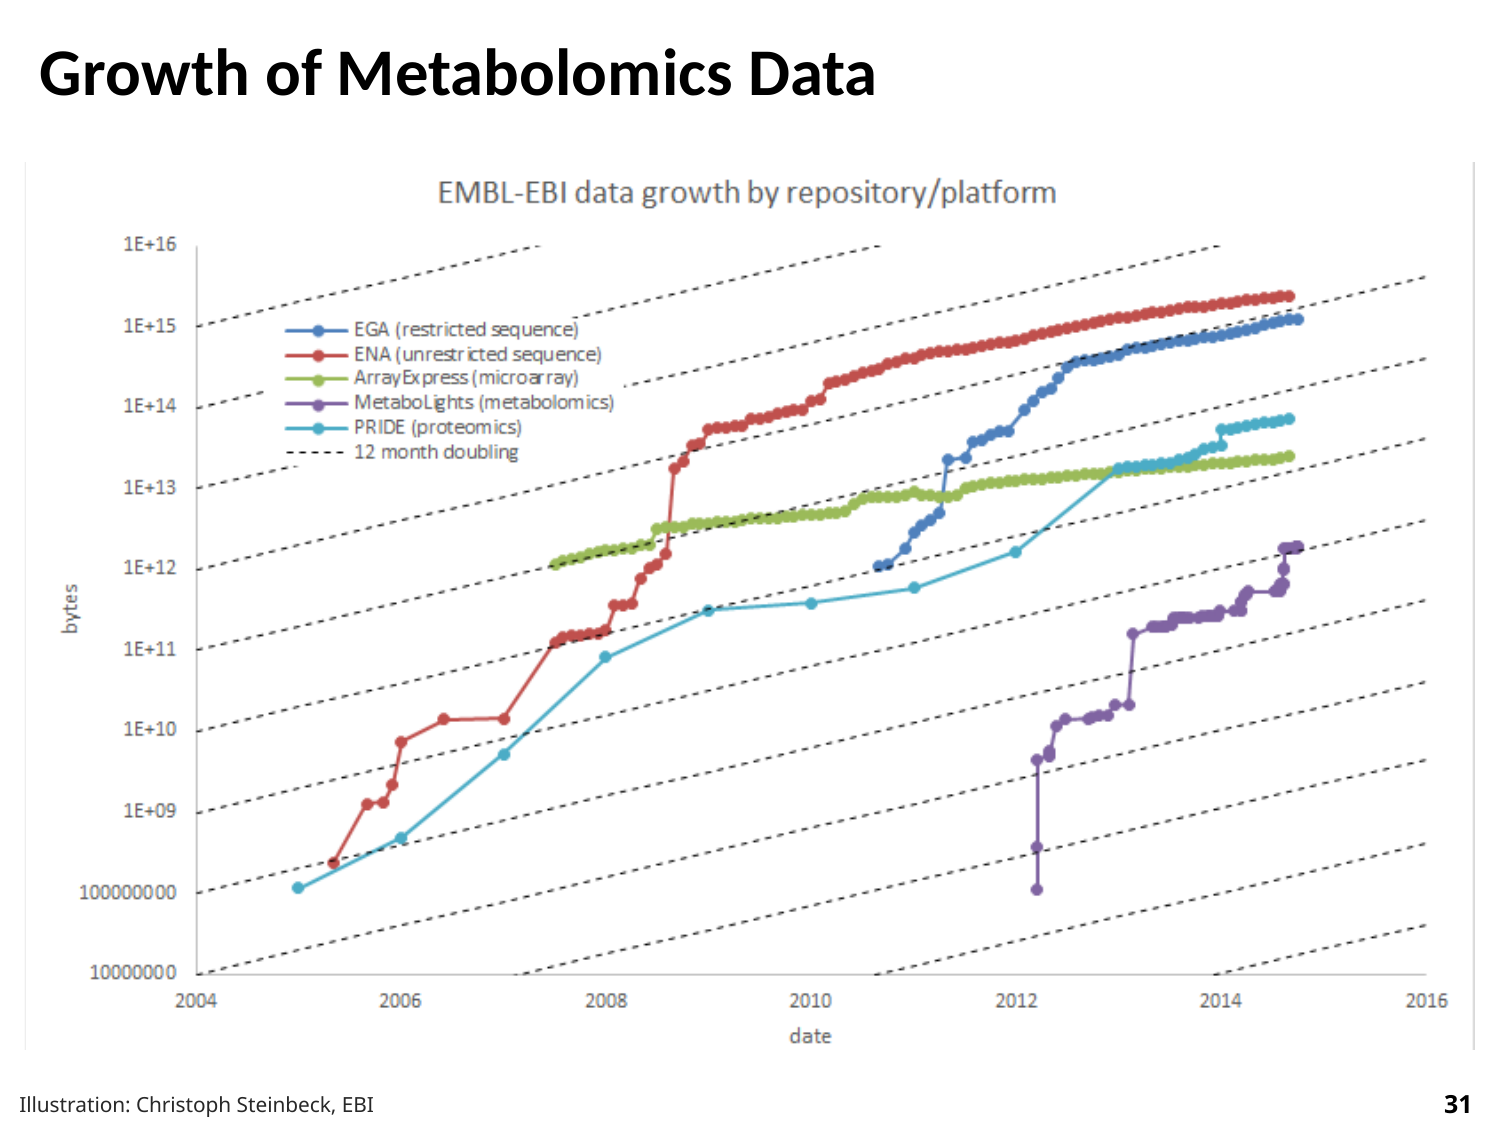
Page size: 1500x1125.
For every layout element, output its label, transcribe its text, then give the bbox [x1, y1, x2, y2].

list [24, 162, 1476, 1051]
text_box Illustration: Christoph Steinbeck, EBI [4, 1084, 389, 1125]
title Growth of Metabolomics Data [24, 12, 1125, 125]
